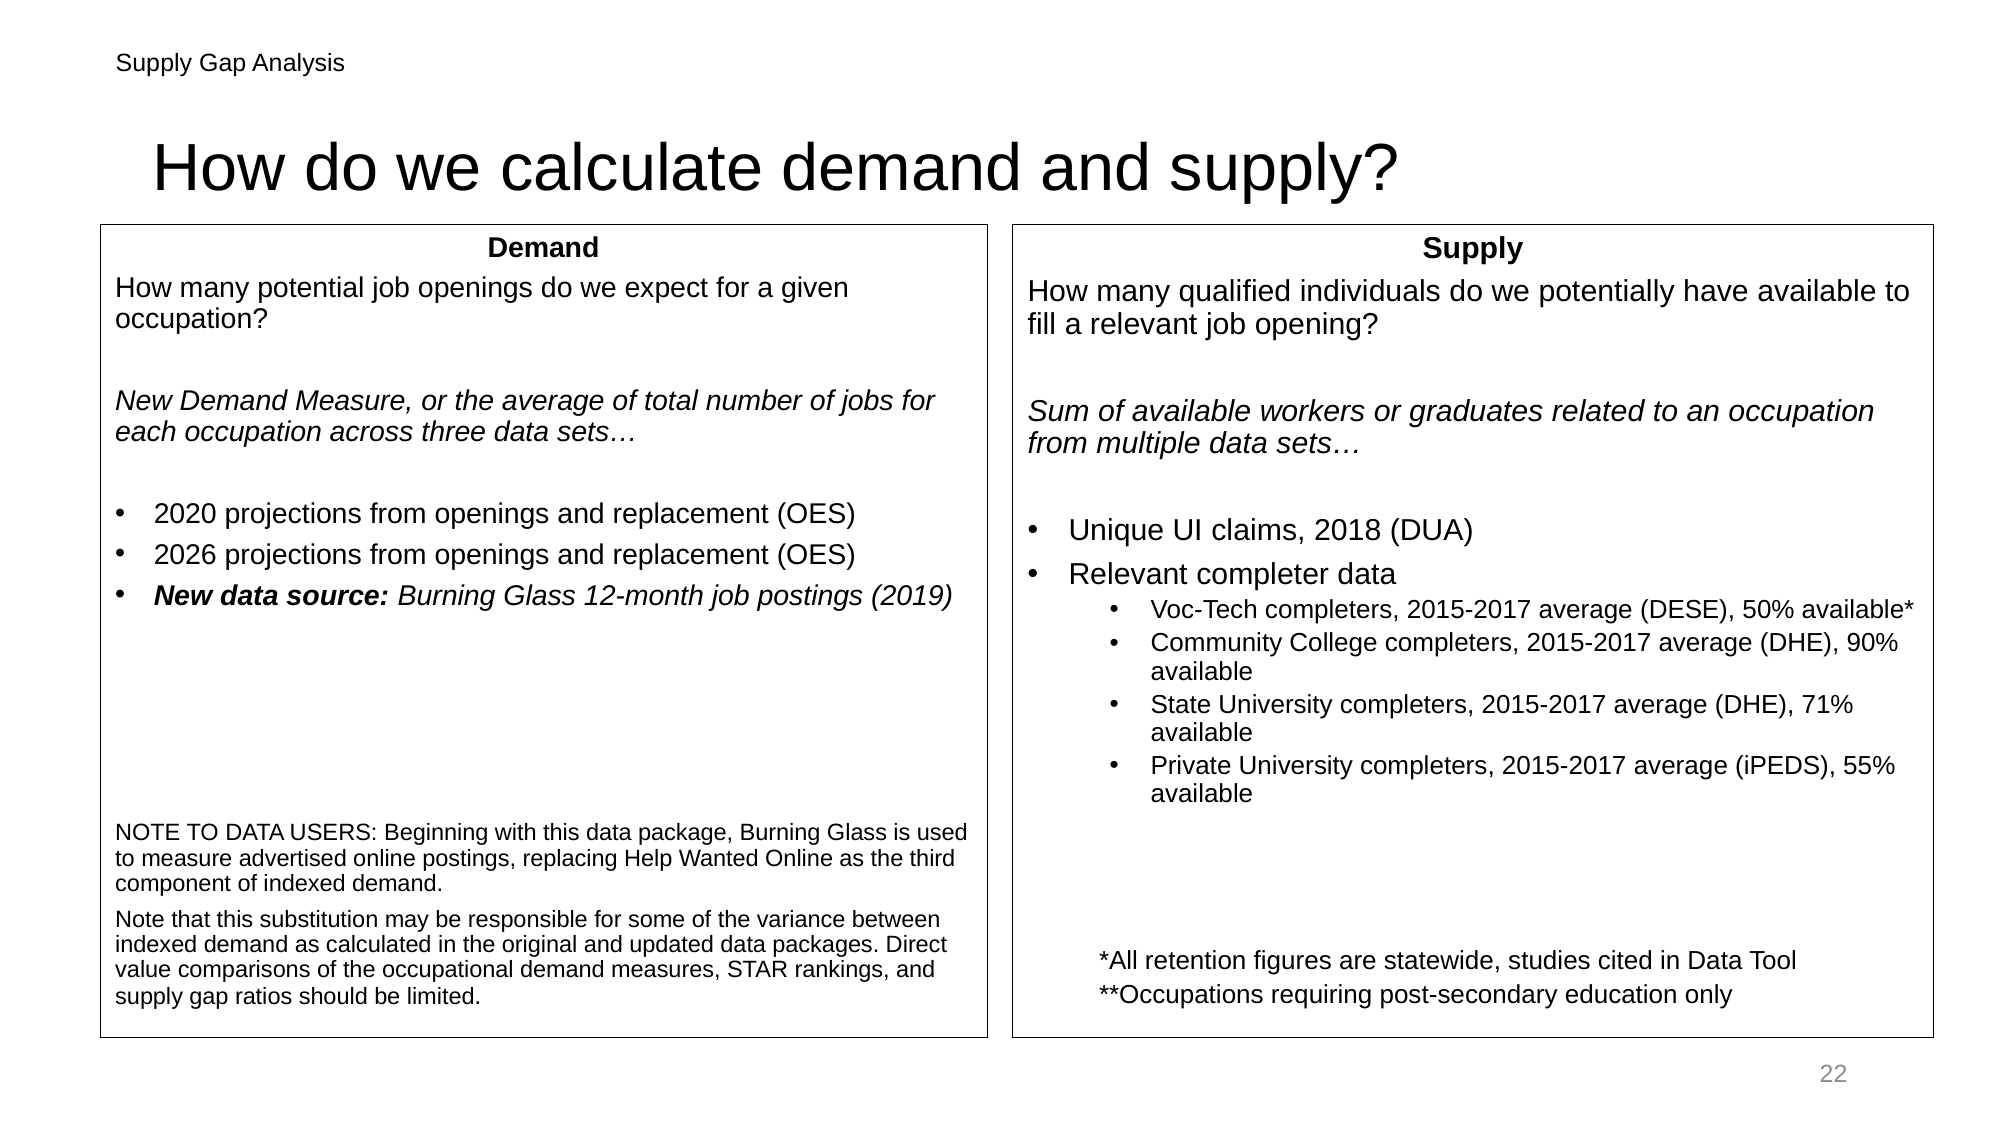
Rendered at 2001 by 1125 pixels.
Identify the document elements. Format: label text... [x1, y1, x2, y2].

title How do we calculate demand and supply? [137, 59, 1863, 278]
slide_number 22 [1412, 1042, 1863, 1103]
list Demand How many potential job openings do we expect for a given occupation? New Demand Measure, or the average of total number of jobs for each occupation across three data sets… 2020 projections from openings and replacement (OES) 2026 projections from openings and replacement (OES) New data source: Burning Glass 12-month job postings (2019) NOTE TO DATA USERS: Beginning with this data package, Burning Glass is used to measure advertised online postings, replacing Help Wanted Online as the third component of indexed demand. Note that this substitution may be responsible for some of the variance between indexed demand as calculated in the original and updated data packages. Direct value comparisons of the occupational demand measures, STAR rankings, and supply gap ratios should be limited. [100, 224, 988, 1038]
text_box Supply Gap Analysis [100, 39, 361, 85]
list Supply How many qualified individuals do we potentially have available to fill a relevant job opening? Sum of available workers or graduates related to an occupation from multiple data sets… Unique UI claims, 2018 (DUA) Relevant completer data Voc-Tech completers, 2015-2017 average (DESE), 50% available* Community College completers, 2015-2017 average (DHE), 90% available State University completers, 2015-2017 average (DHE), 71% available Private University completers, 2015-2017 average (iPEDS), 55% available *All retention figures are statewide, studies cited in Data Tool **Occupations requiring post-secondary education only [1012, 224, 1934, 1038]
